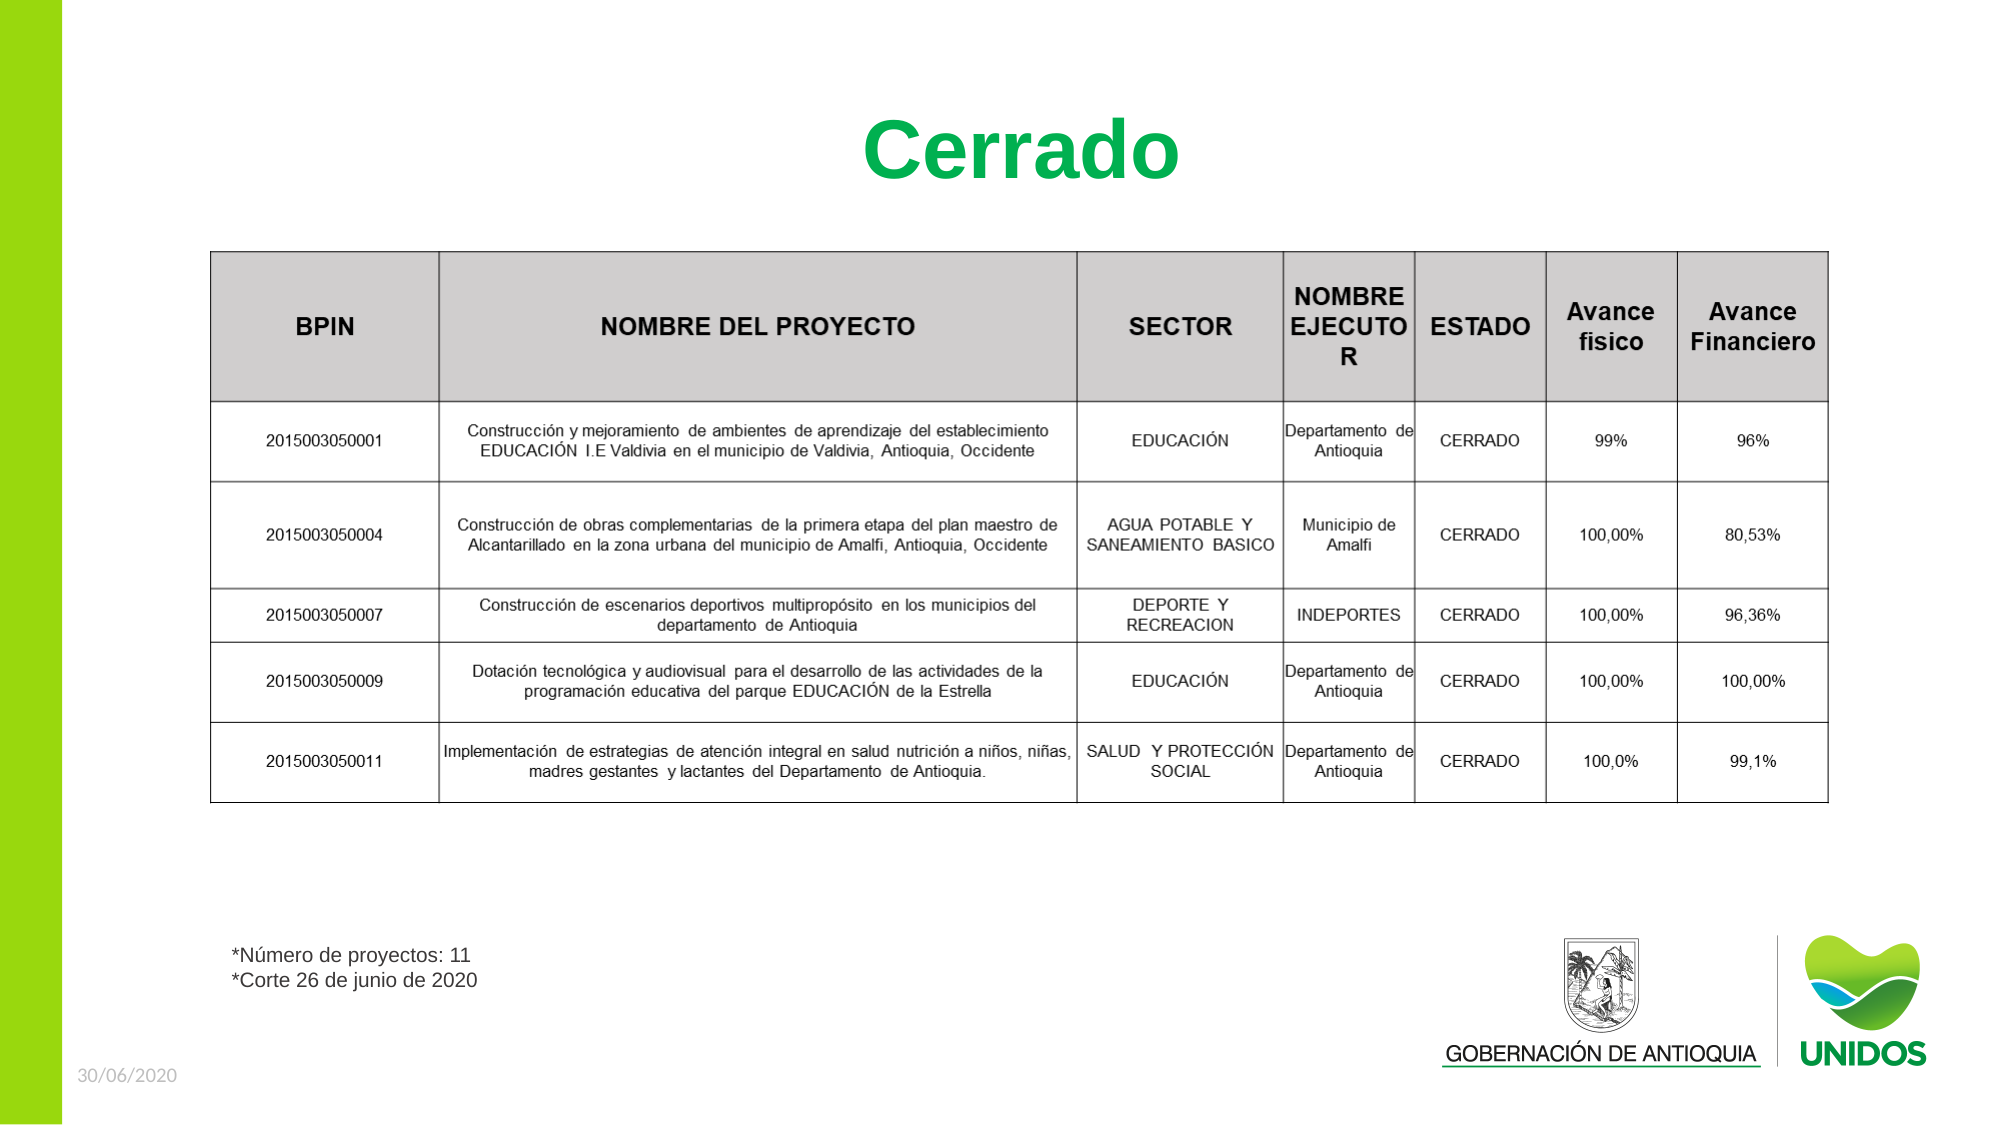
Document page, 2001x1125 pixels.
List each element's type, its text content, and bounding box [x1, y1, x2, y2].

text_box Cerrado [213, 87, 1831, 203]
text_box 30/06/2020 [63, 1054, 237, 1095]
text_box *Número de proyectos: 11 *Corte 26 de junio de 2020 [216, 934, 536, 1000]
picture [63, 0, 2001, 1125]
text_box [0, 0, 63, 1125]
